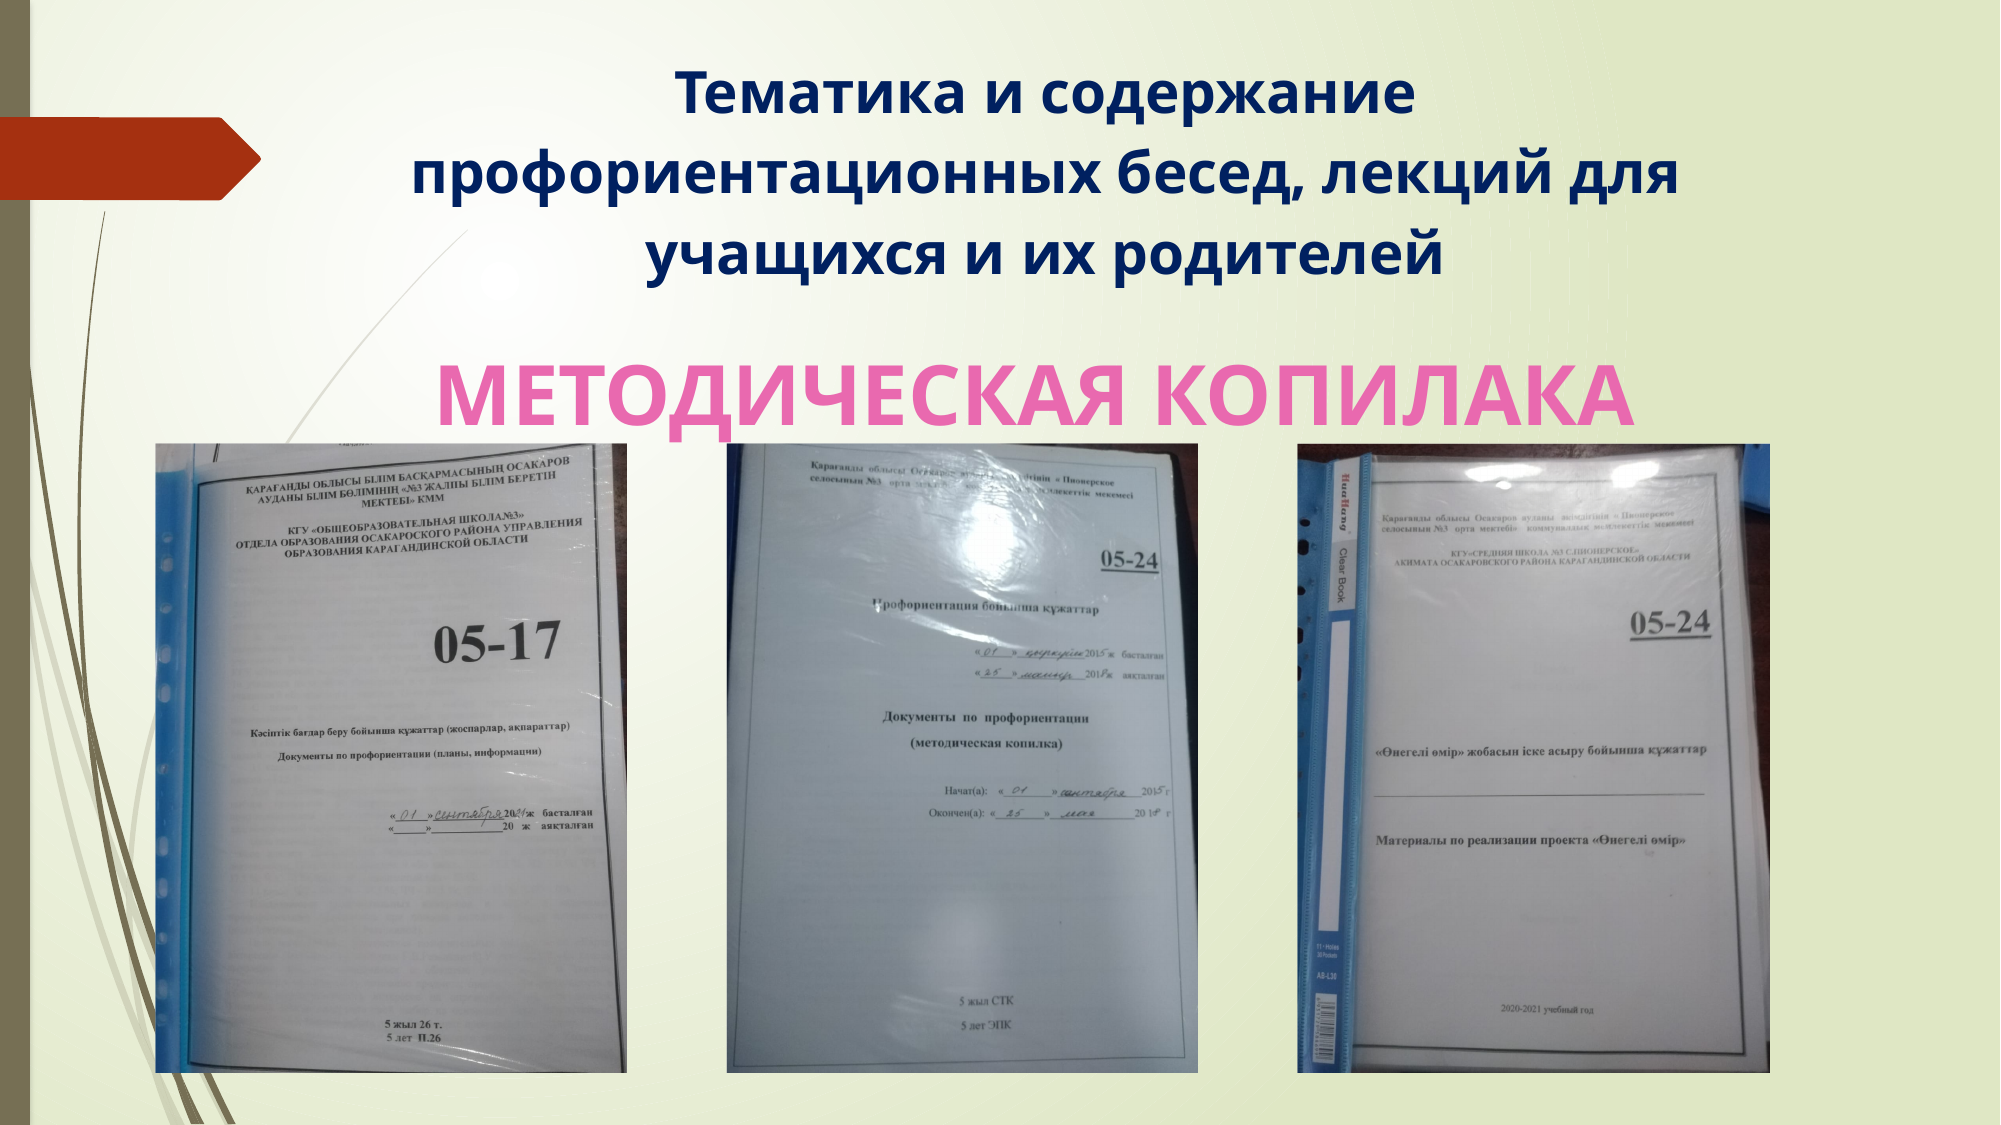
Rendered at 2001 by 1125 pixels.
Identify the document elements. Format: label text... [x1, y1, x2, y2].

picture [76, 444, 1848, 1072]
text_box Тематика и содержание профориентационных бесед, лекций для учащихся и их родителей МЕТОДИЧЕСКАЯ КОПИЛАКА [343, 37, 1748, 449]
